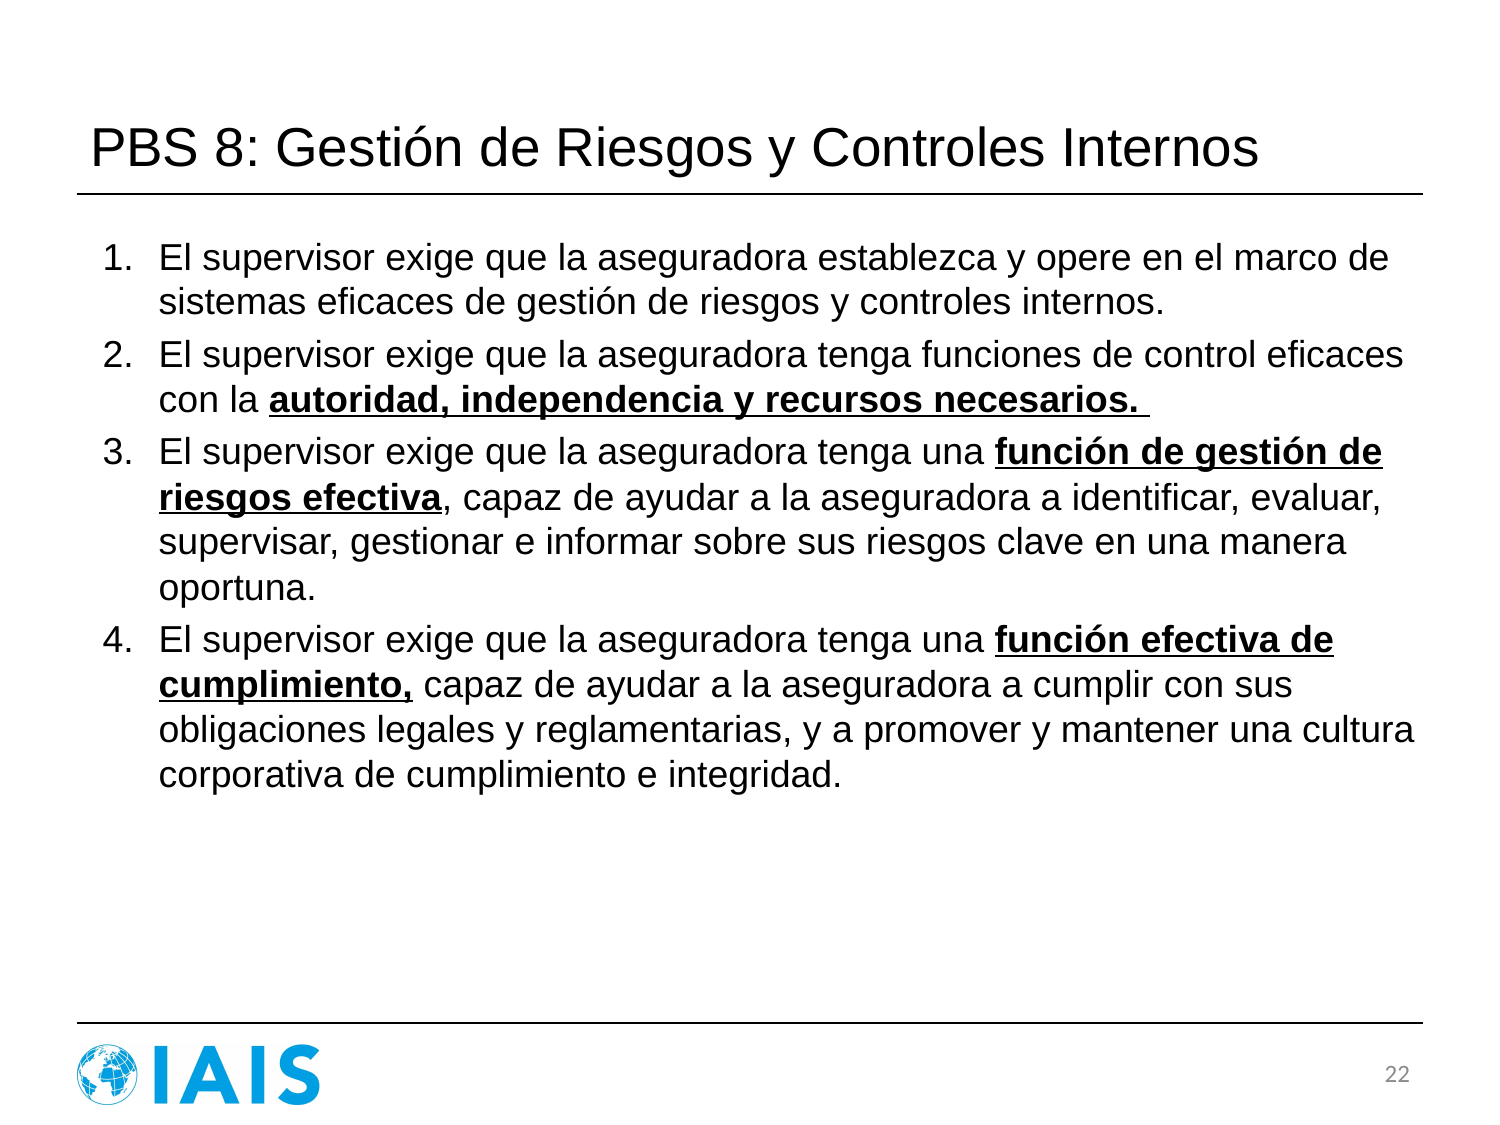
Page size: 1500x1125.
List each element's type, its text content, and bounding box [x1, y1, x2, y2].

list El supervisor exige que la aseguradora establezca y opere en el marco de sistemas eficaces de gestión de riesgos y controles internos. El supervisor exige que la aseguradora tenga funciones de control eficaces con la autoridad, independencia y recursos necesarios. El supervisor exige que la aseguradora tenga una función de gestión de riesgos efectiva, capaz de ayudar a la aseguradora a identificar, evaluar, supervisar, gestionar e informar sobre sus riesgos clave en una manera oportuna. El supervisor exige que la aseguradora tenga una función efectiva de cumplimiento, capaz de ayudar a la aseguradora a cumplir con sus obligaciones legales y reglamentarias, y a promover y mantener una cultura corporativa de cumplimiento e integridad. [87, 224, 1450, 1125]
picture [77, 1043, 87, 1066]
title PBS 8: Gestión de Riesgos y Controles Internos [75, 45, 1425, 185]
picture [77, 1063, 87, 1106]
slide_number 22 [1074, 1042, 1425, 1103]
